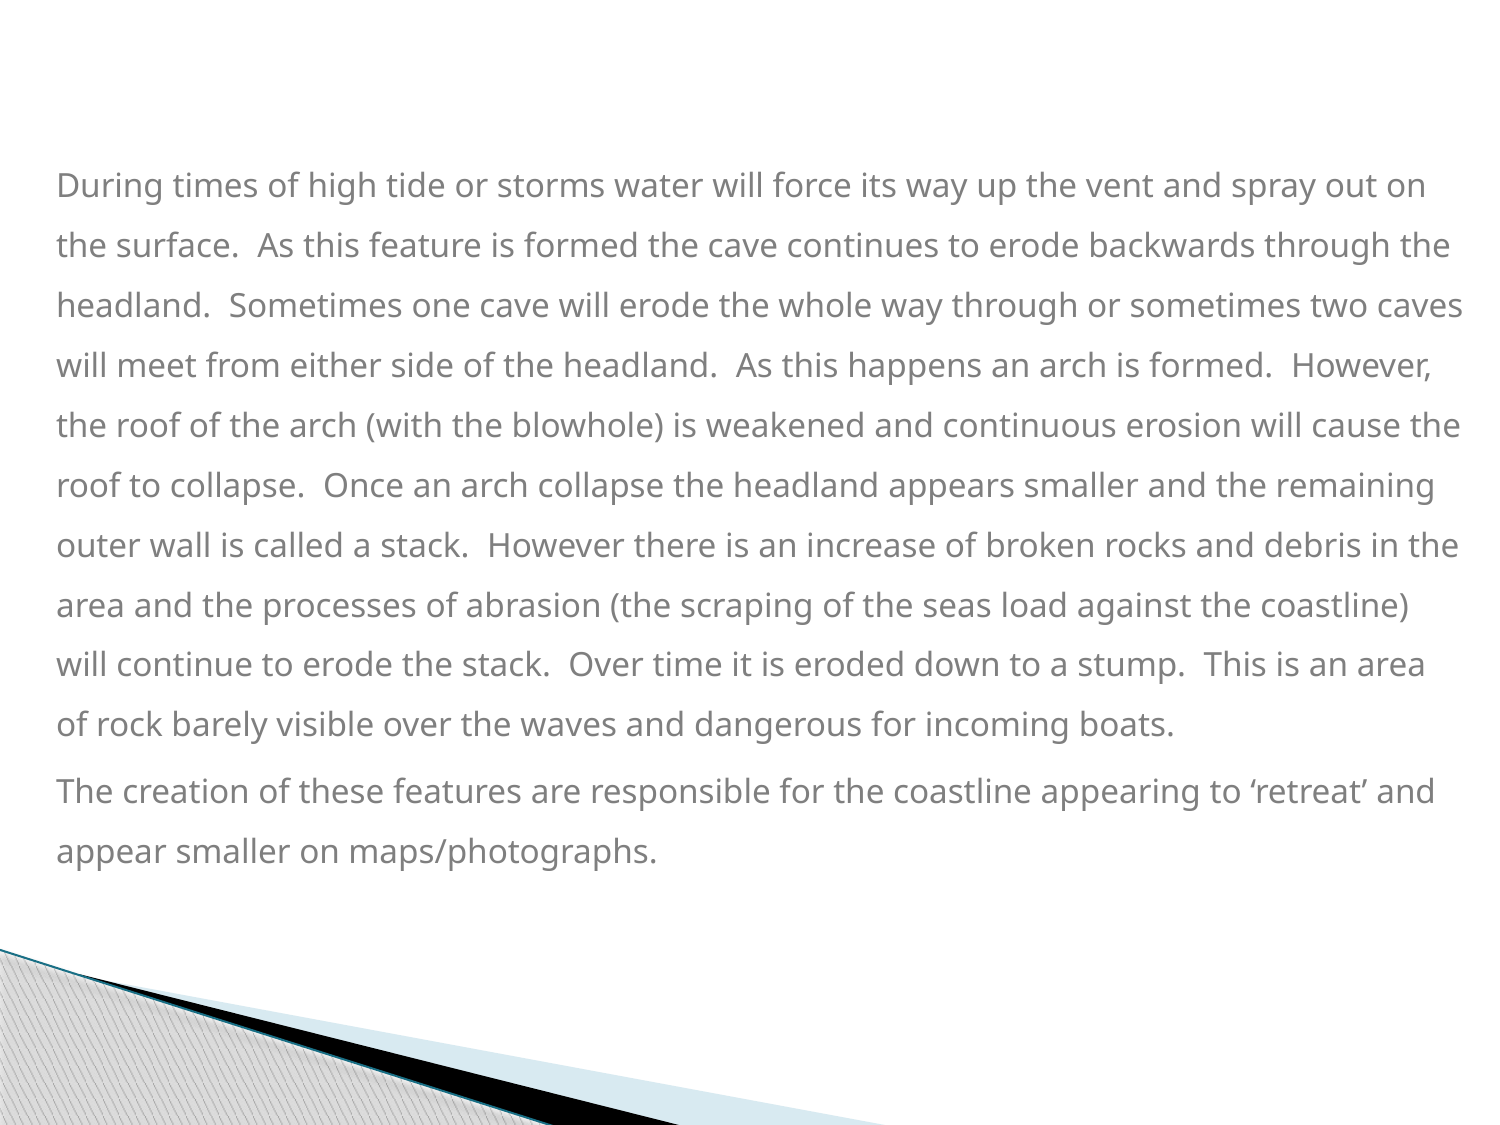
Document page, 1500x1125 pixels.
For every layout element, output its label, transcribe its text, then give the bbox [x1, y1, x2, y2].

text_box During times of high tide or storms water will force its way up the vent and spray out on the surface. As this feature is formed the cave continues to erode backwards through the headland. Sometimes one cave will erode the whole way through or sometimes two caves will meet from either side of the headland. As this happens an arch is formed. However, the roof of the arch (with the blowhole) is weakened and continuous erosion will cause the roof to collapse. Once an arch collapse the headland appears smaller and the remaining outer wall is called a stack. However there is an increase of broken rocks and debris in the area and the processes of abrasion (the scraping of the seas load against the coastline) will continue to erode the stack. Over time it is eroded down to a stump. This is an area of rock barely visible over the waves and dangerous for incoming boats. The creation of these features are responsible for the coastline appearing to ‘retreat’ and appear smaller on maps/photographs. [41, 137, 1483, 878]
